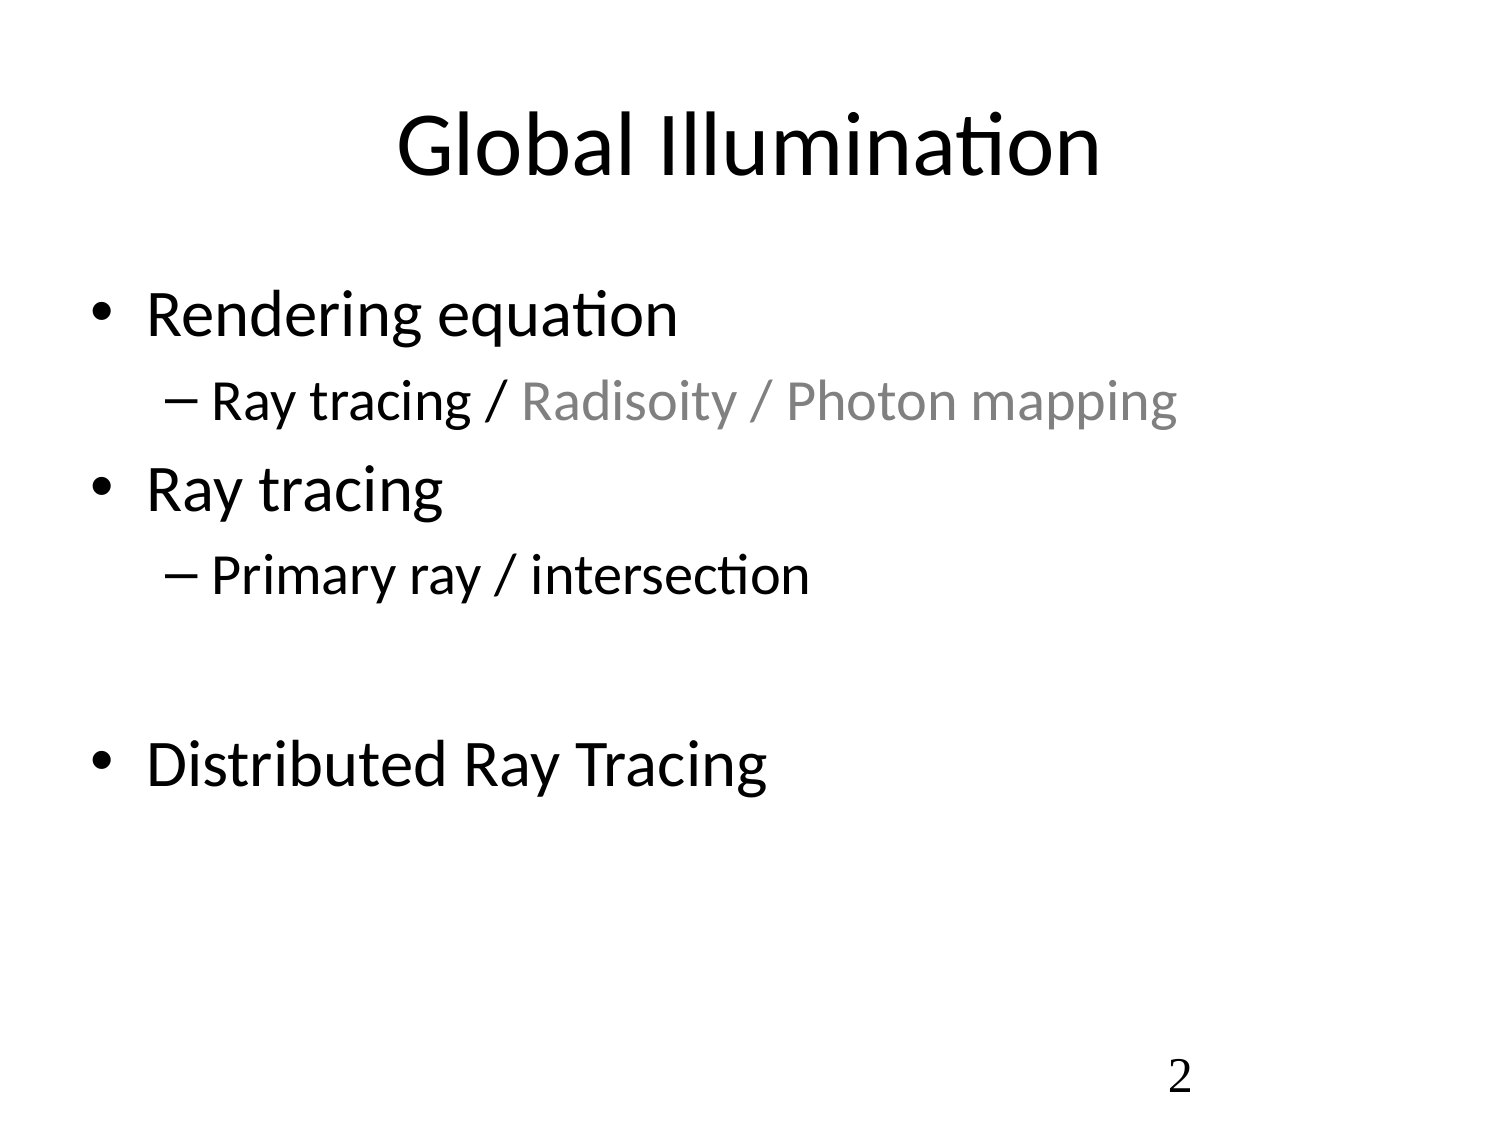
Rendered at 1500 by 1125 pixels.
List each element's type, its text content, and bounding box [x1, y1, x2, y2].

slide_number 2 [1074, 1042, 1425, 1103]
list Rendering equation Ray tracing / Radisoity / Photon mapping Ray tracing Primary ray / intersection Distributed Ray Tracing [75, 262, 1425, 1005]
title Global Illumination [75, 45, 1425, 233]
